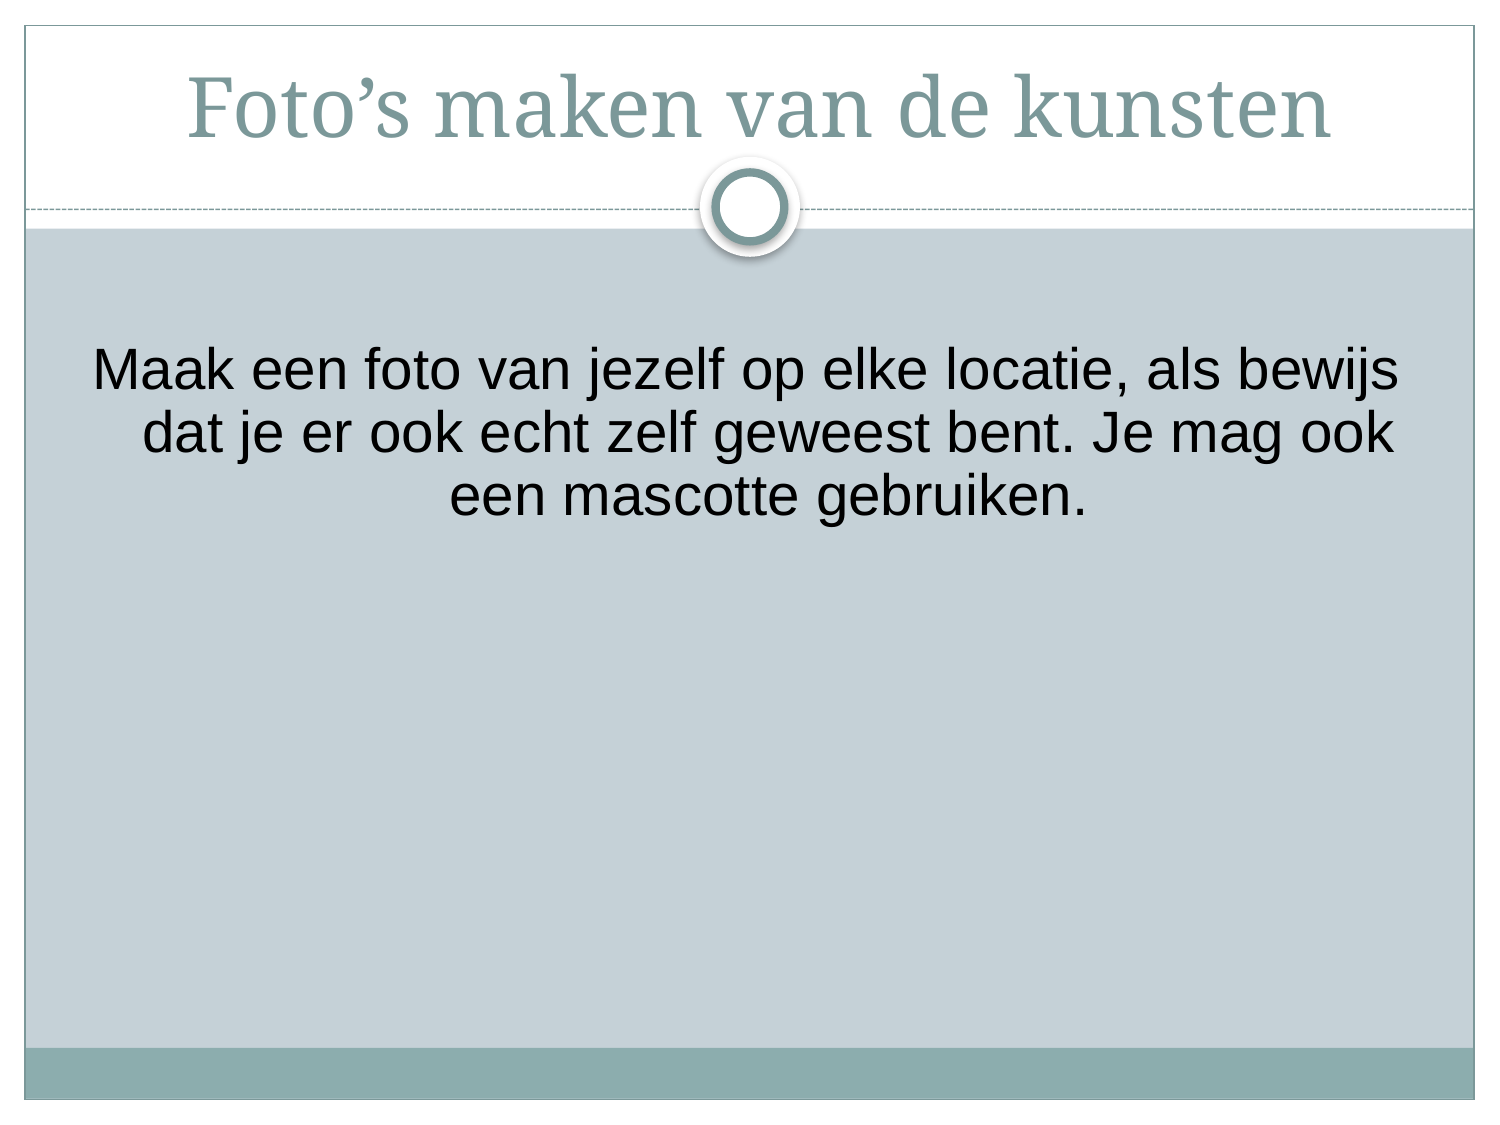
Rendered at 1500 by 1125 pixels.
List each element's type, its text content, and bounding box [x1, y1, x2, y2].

title Foto’s maken van de kunsten [49, 37, 1450, 163]
list Maak een foto van jezelf op elke locatie, als bewijs dat je er ook echt zelf geweest bent. Je mag ook een mascotte gebruiken. [49, 250, 1445, 1001]
